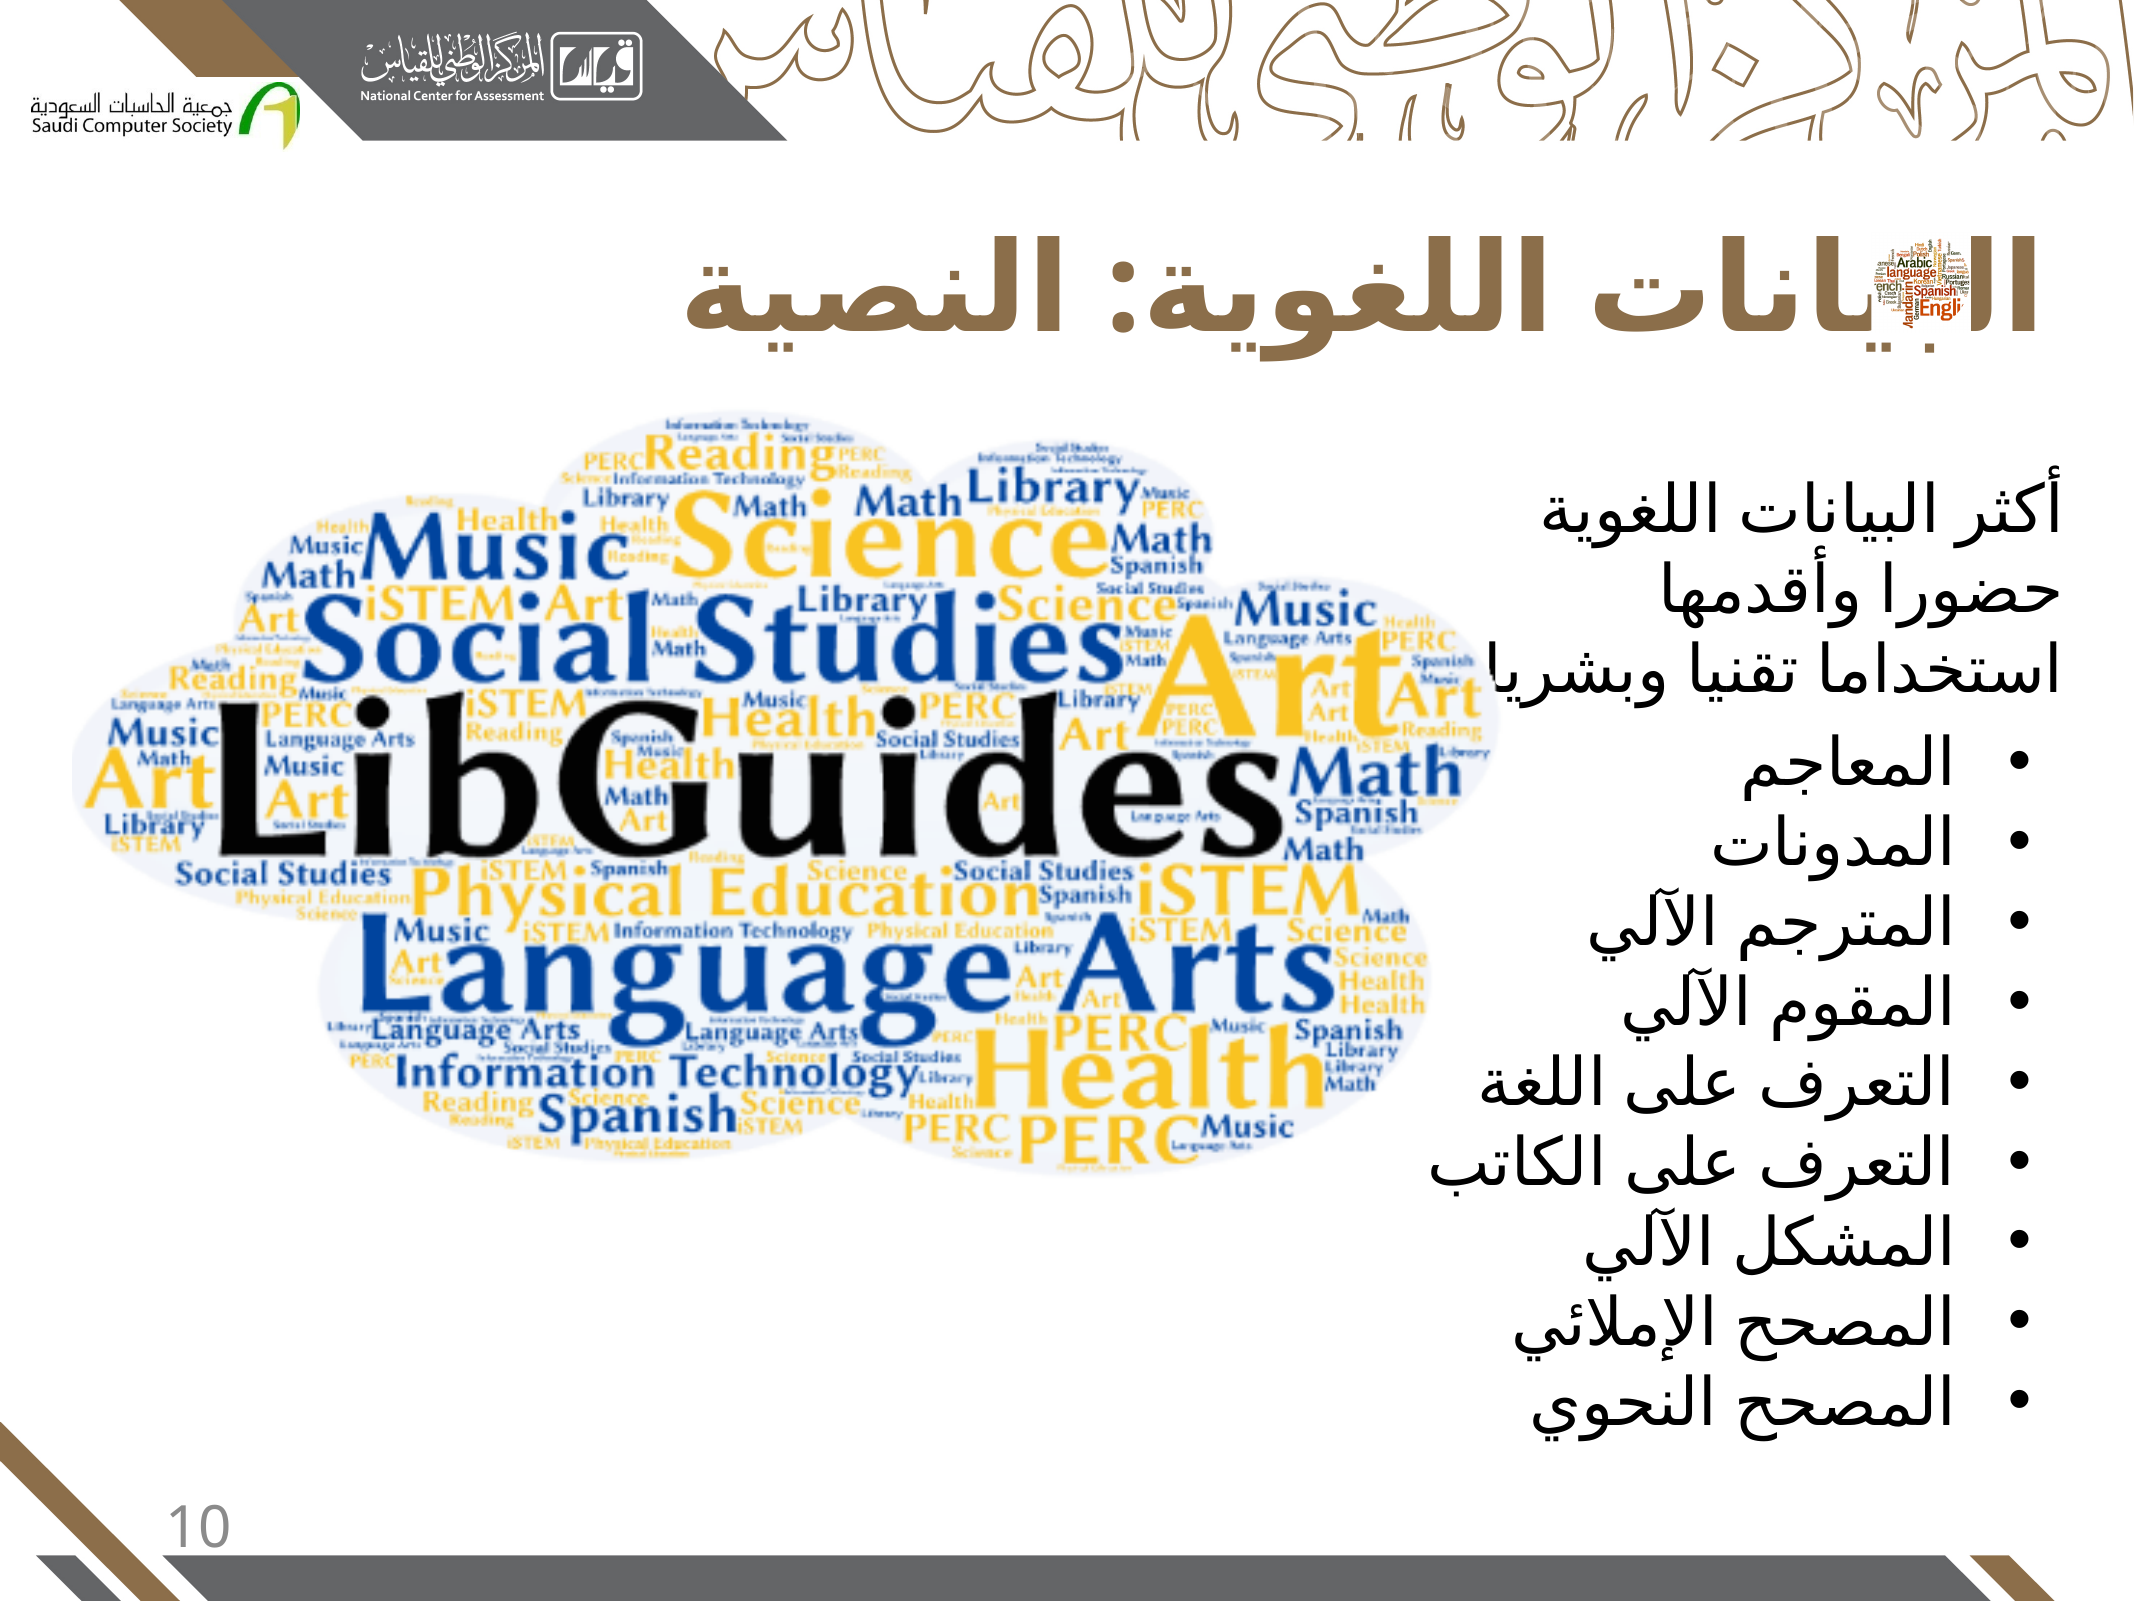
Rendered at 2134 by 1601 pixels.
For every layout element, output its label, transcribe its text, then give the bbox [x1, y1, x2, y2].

slide_number 10 [143, 1486, 624, 1572]
text_box البيانات اللغوية: النصية [664, 199, 2062, 364]
text_box المعاجم المدونات المترجم الآلي المقوم الآلي التعرف على اللغة التعرف على الكاتب المشكل الآلي المصحح الإملائي المصحح النحوي [1412, 711, 2046, 1446]
picture [0, 0, 2134, 1601]
text_box أكثر البيانات اللغوية حضورا وأقدمها استخداما تقنيا وبشريا [1511, 458, 2080, 713]
